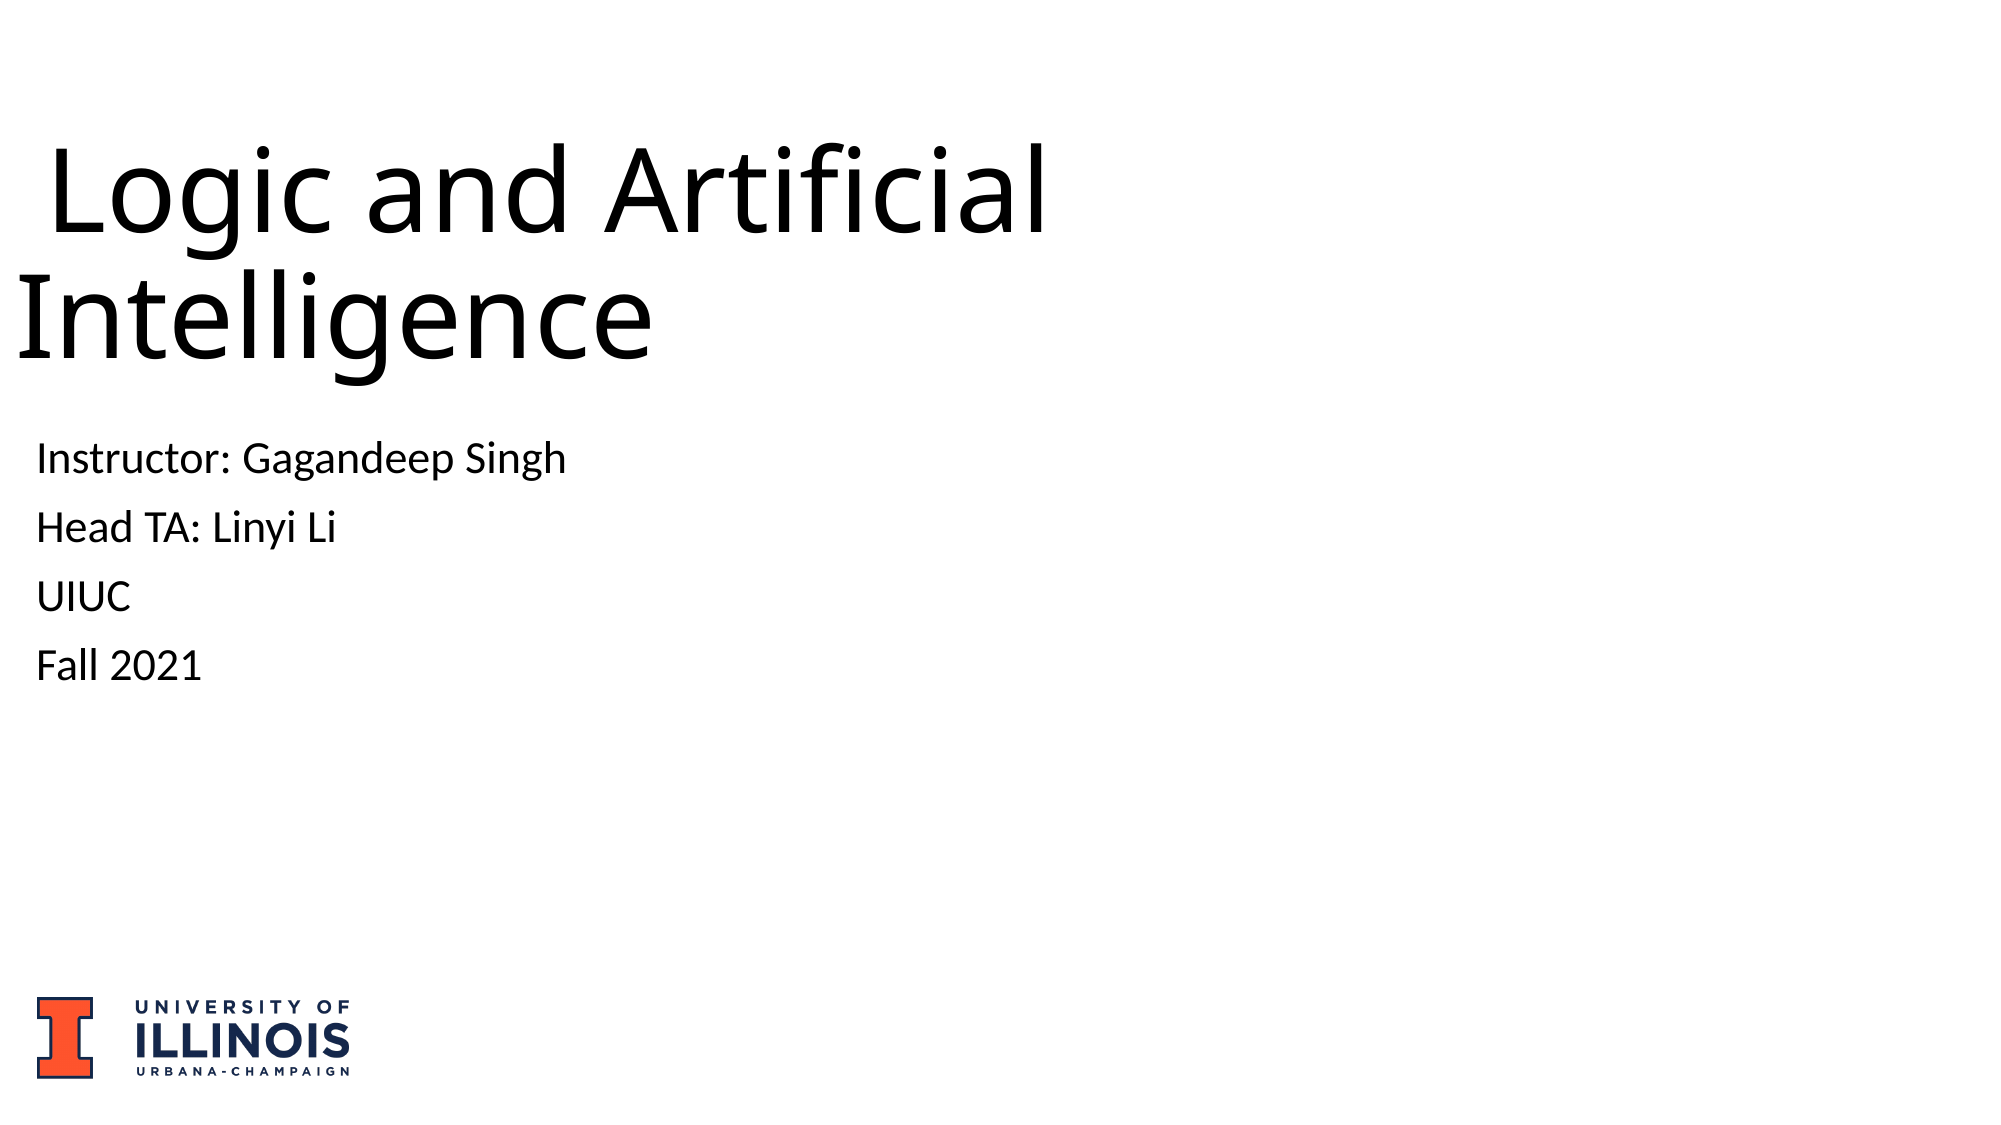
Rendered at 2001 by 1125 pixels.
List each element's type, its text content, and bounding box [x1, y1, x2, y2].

picture [36, 996, 349, 1080]
title Logic and Artificial Intelligence [0, 0, 1500, 392]
subtitle Instructor: Gagandeep Singh Head TA: Linyi Li UIUC Fall 2021 [0, 426, 1500, 699]
